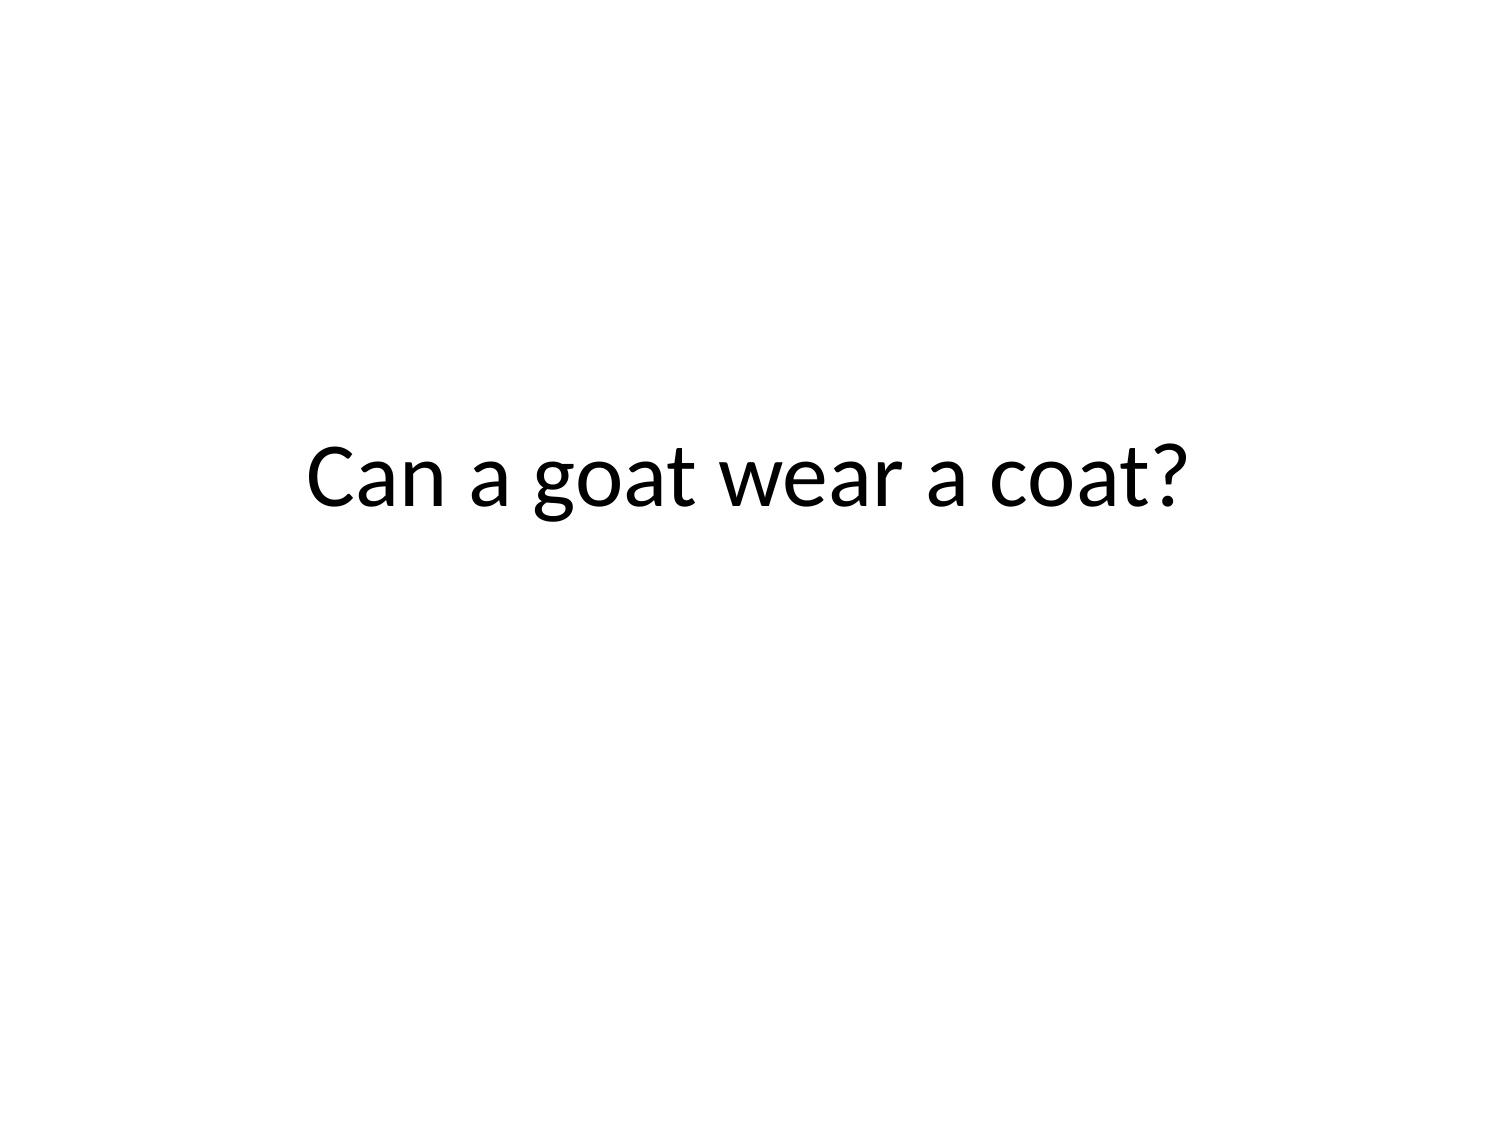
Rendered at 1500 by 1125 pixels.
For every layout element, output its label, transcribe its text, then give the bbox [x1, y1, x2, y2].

title Can a goat wear a coat? [112, 349, 1388, 591]
